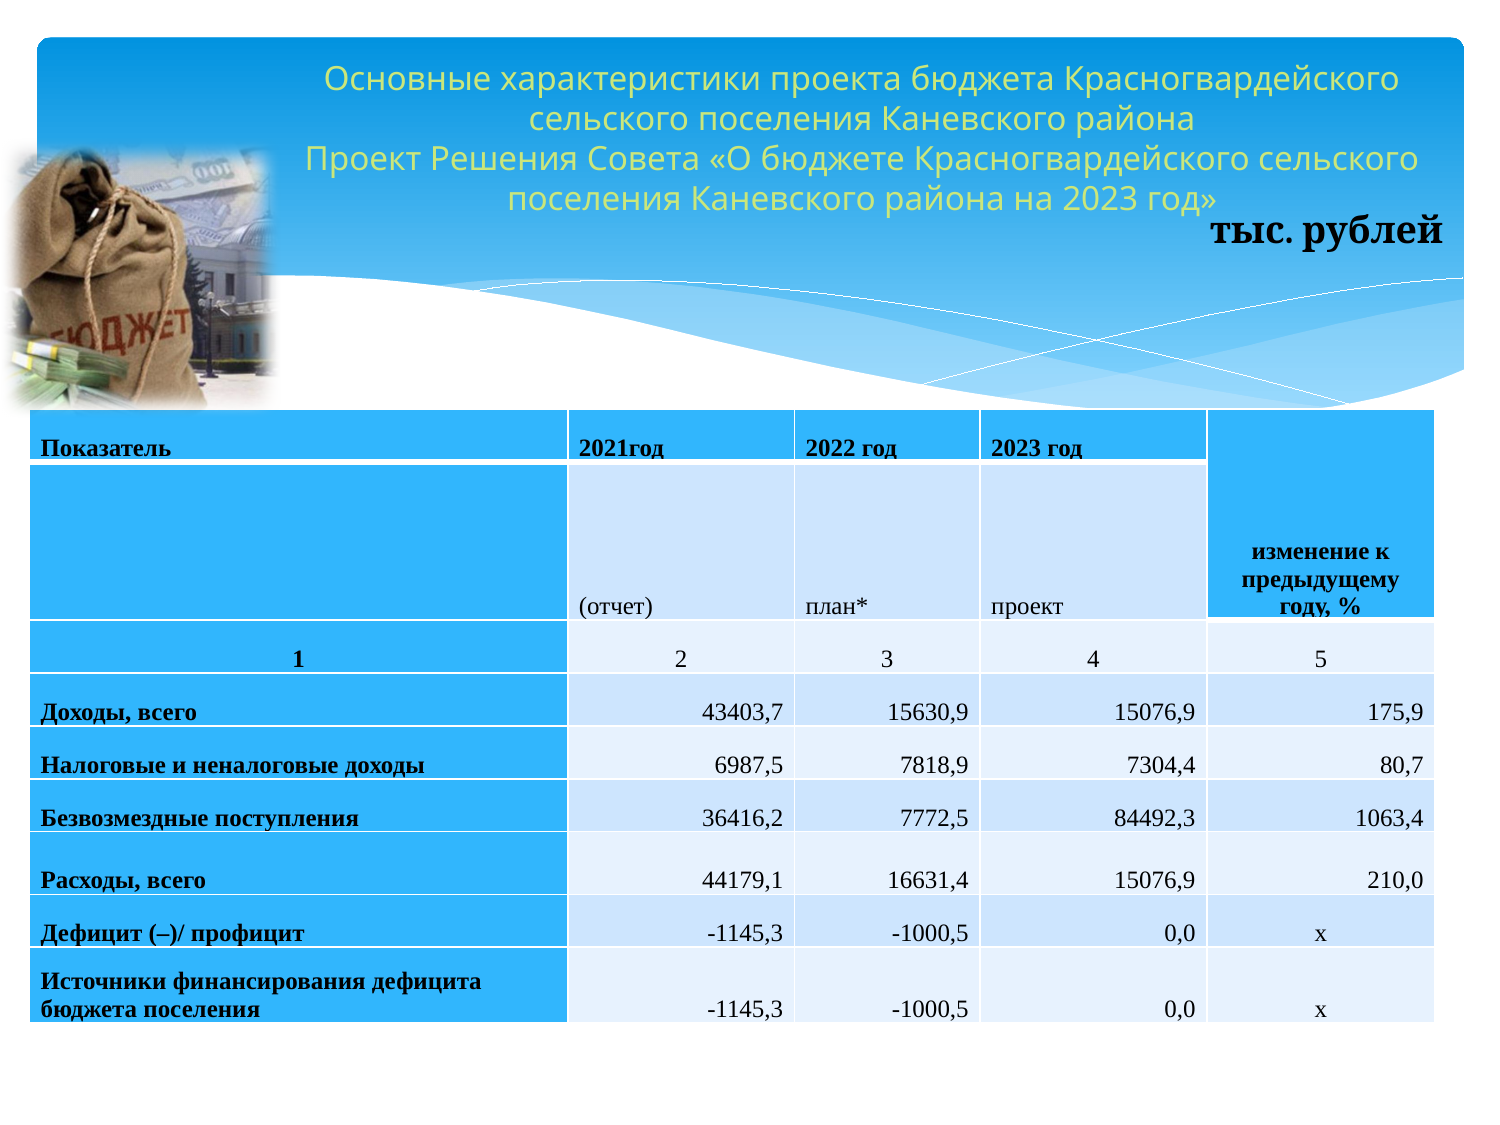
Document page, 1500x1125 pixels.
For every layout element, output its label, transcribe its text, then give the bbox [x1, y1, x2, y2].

table_cell 80,7 [1208, 727, 1434, 778]
table_cell 16631,4 [795, 832, 979, 894]
table_cell Доходы, всего [30, 674, 567, 725]
table_cell 3 [795, 621, 979, 672]
table_header 2021год [569, 410, 794, 459]
text_box тыс. рублей [1195, 199, 1465, 259]
table_cell х [1208, 948, 1434, 1022]
table_cell (отчет) [569, 465, 794, 619]
table_cell -1145,3 [569, 895, 794, 946]
table_cell 1 [30, 621, 567, 672]
table_cell 0,0 [981, 895, 1206, 946]
table_header Показатель [30, 410, 567, 459]
table_cell 7304,4 [981, 727, 1206, 778]
table_cell 5 [1208, 623, 1434, 672]
table_cell 44179,1 [569, 832, 794, 894]
table_cell 1063,4 [1208, 780, 1434, 831]
table_cell 15076,9 [981, 674, 1206, 725]
table_cell 6987,5 [569, 727, 794, 778]
table_cell 84492,3 [981, 780, 1206, 831]
table_header изменение к предыдущему году, % [1208, 410, 1434, 617]
table_header 2022 год [795, 410, 979, 459]
table_cell [30, 465, 567, 619]
table_cell 15630,9 [795, 674, 979, 725]
table_cell Расходы, всего [30, 832, 567, 894]
table_cell Источники финансирования дефицита бюджета поселения [30, 948, 567, 1022]
table_cell Налоговые и неналоговые доходы [30, 727, 567, 778]
table_cell проект [981, 465, 1206, 619]
table_cell Безвозмездные поступления [30, 780, 567, 831]
table_cell -1145,3 [569, 948, 794, 1022]
table_cell 15076,9 [981, 832, 1206, 894]
table_cell 210,0 [1208, 832, 1434, 894]
picture [0, 136, 282, 419]
table_cell 7772,5 [795, 780, 979, 831]
table_cell план* [795, 465, 979, 619]
table_cell Дефицит (–)/ профицит [30, 895, 567, 946]
table_header 2023 год [981, 410, 1206, 459]
table_cell 4 [981, 621, 1206, 672]
table_cell 43403,7 [569, 674, 794, 725]
table_cell 7818,9 [795, 727, 979, 778]
table_cell 175,9 [1208, 674, 1434, 725]
table_cell х [1208, 895, 1434, 946]
table_cell -1000,5 [795, 895, 979, 946]
table_cell -1000,5 [795, 948, 979, 1022]
table_cell 0,0 [981, 948, 1206, 1022]
title Основные характеристики проекта бюджета Красногвардейского сельского поселения Каневского района Проект Решения Совета «О бюджете Красногвардейского сельского поселения Каневского района на 2023 год» [225, 43, 1500, 232]
table_cell 2 [569, 621, 794, 672]
table_cell 36416,2 [569, 780, 794, 831]
